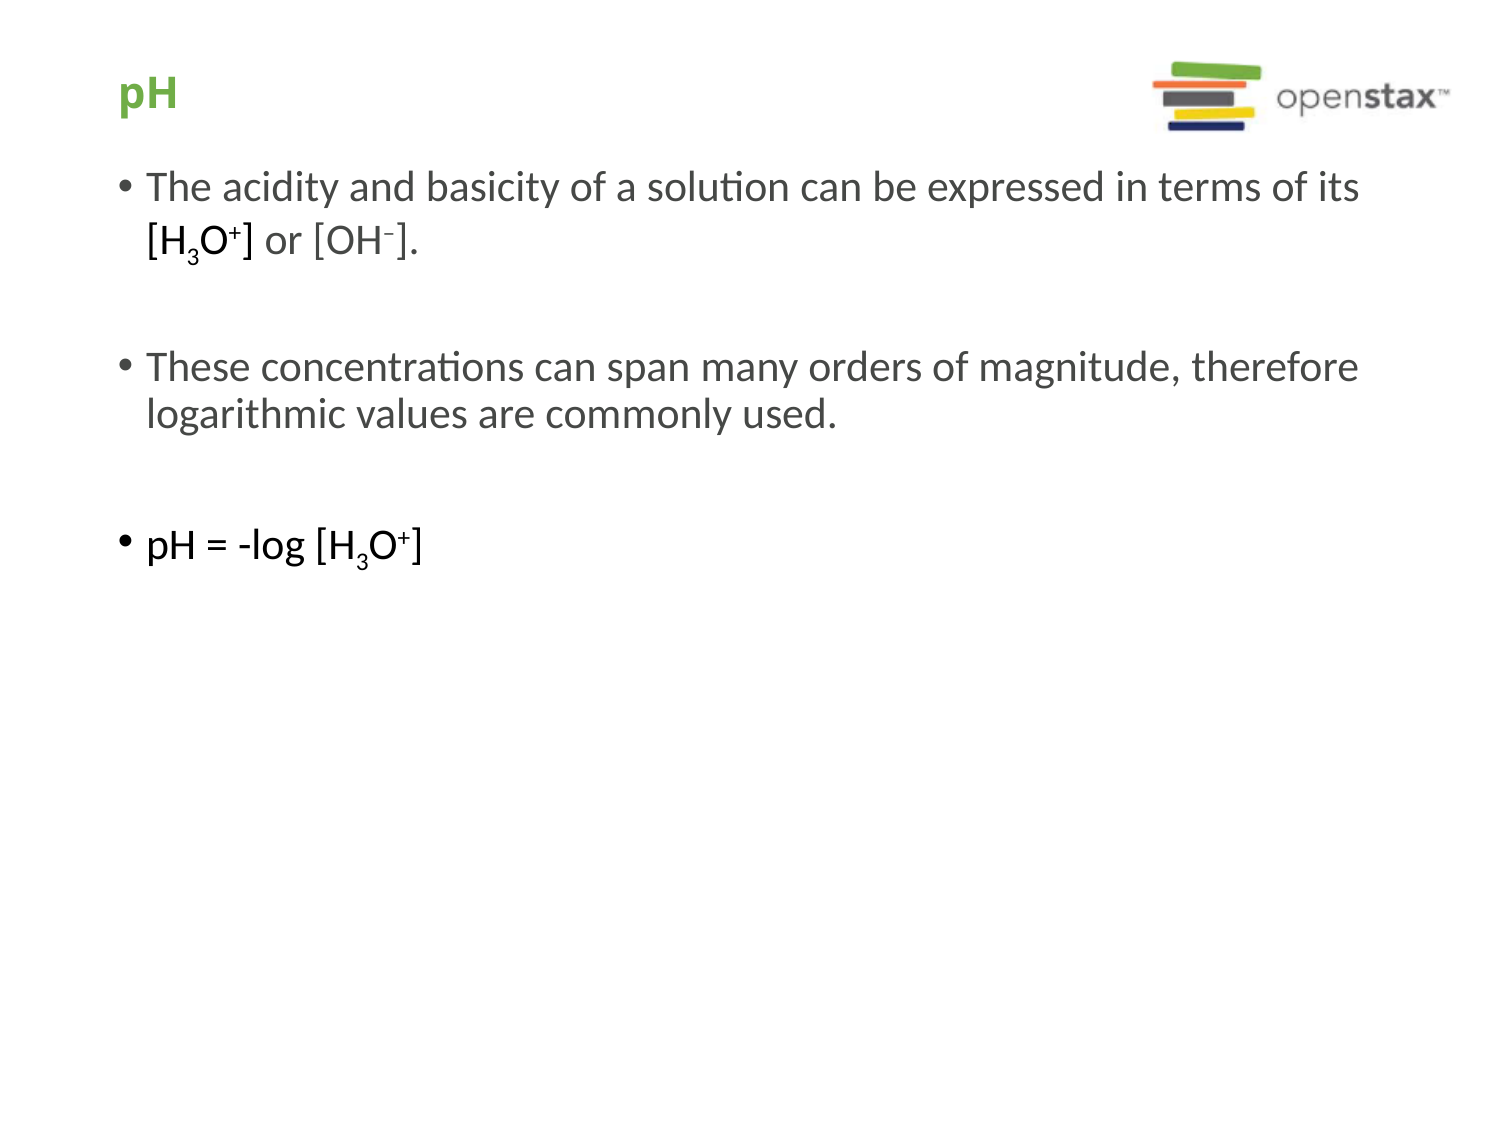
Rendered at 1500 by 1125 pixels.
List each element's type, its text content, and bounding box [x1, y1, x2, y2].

text_box pH [103, 59, 1397, 130]
picture [1151, 59, 1452, 134]
text_box The acidity and basicity of a solution can be expressed in terms of its [H3O+] or [OH–]. These concentrations can span many orders of magnitude, therefore logarithmic values are commonly used. pH = -log [H3O+] [103, 156, 1397, 940]
